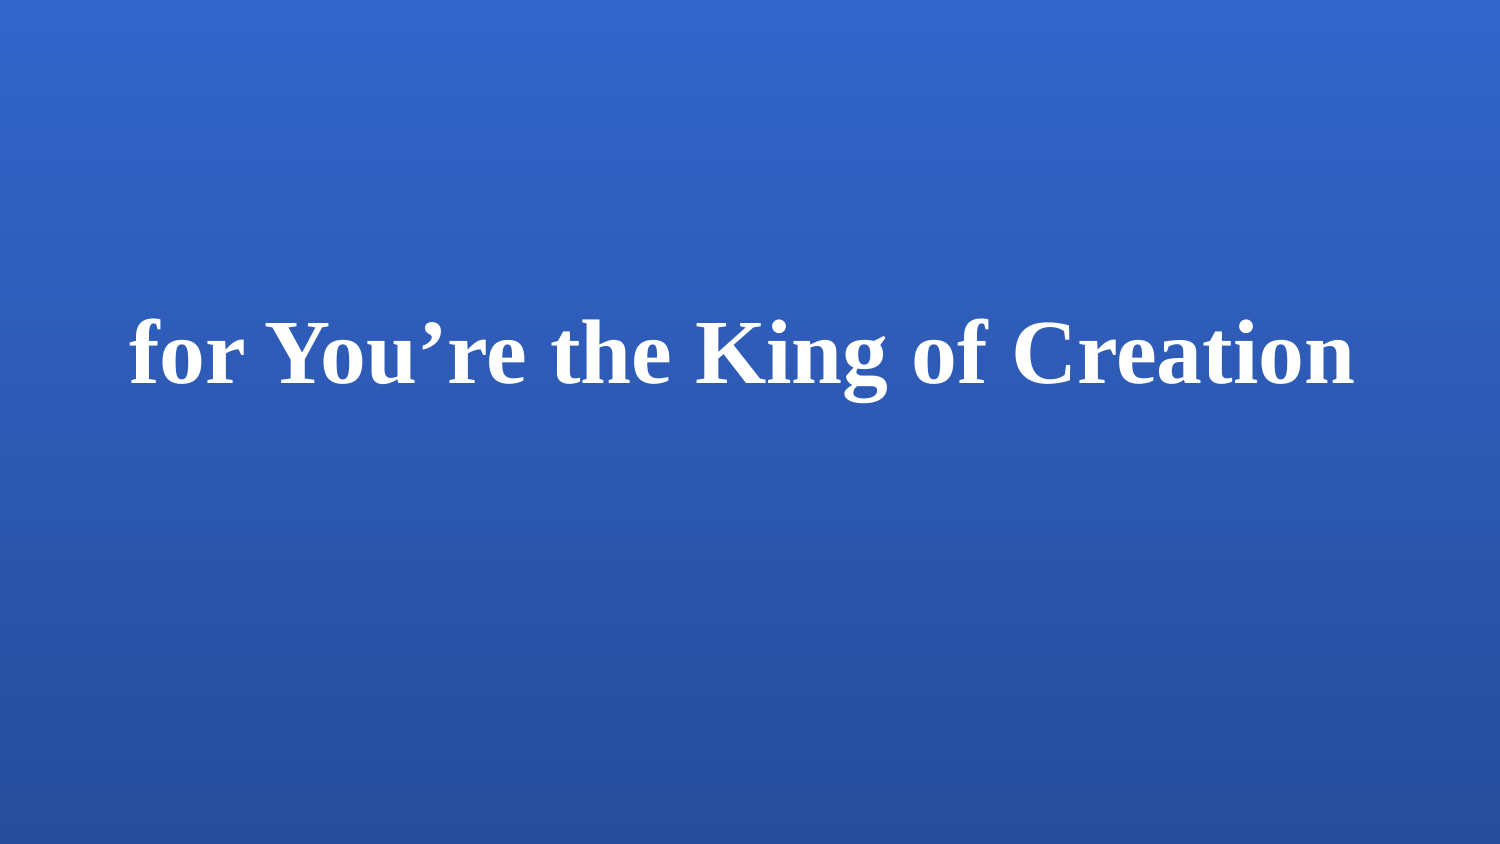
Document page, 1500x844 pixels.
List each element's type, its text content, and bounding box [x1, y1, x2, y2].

text_box for You’re the King of Creation [0, 284, 1494, 409]
